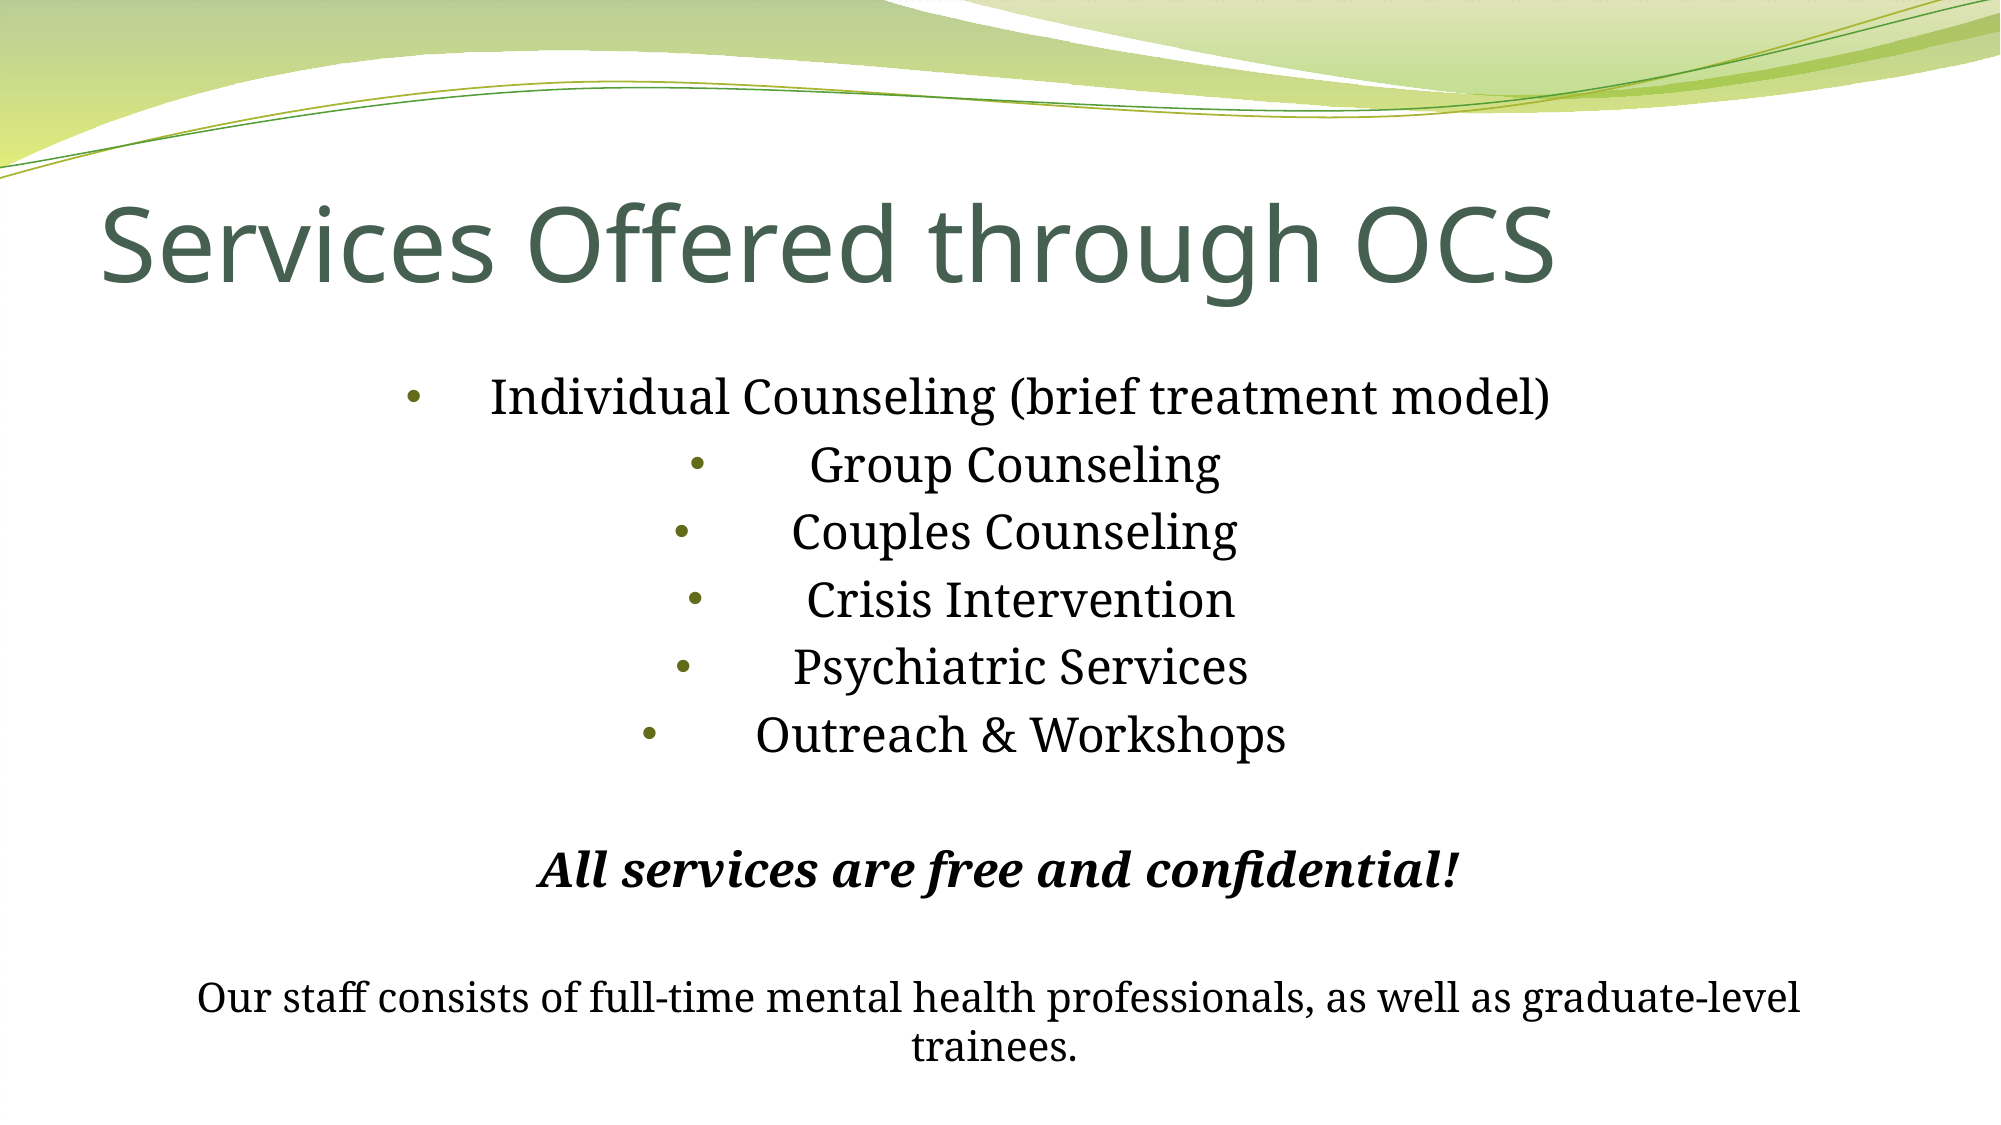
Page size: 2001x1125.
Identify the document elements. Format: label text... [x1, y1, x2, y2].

list Individual Counseling (brief treatment model) Group Counseling Couples Counseling Crisis Intervention Psychiatric Services Outreach & Workshops All services are free and confidential! Our staff consists of full-time mental health professionals, as well as graduate-level trainees. [99, 359, 1900, 1080]
title Services Offered through OCS [99, 115, 1900, 303]
